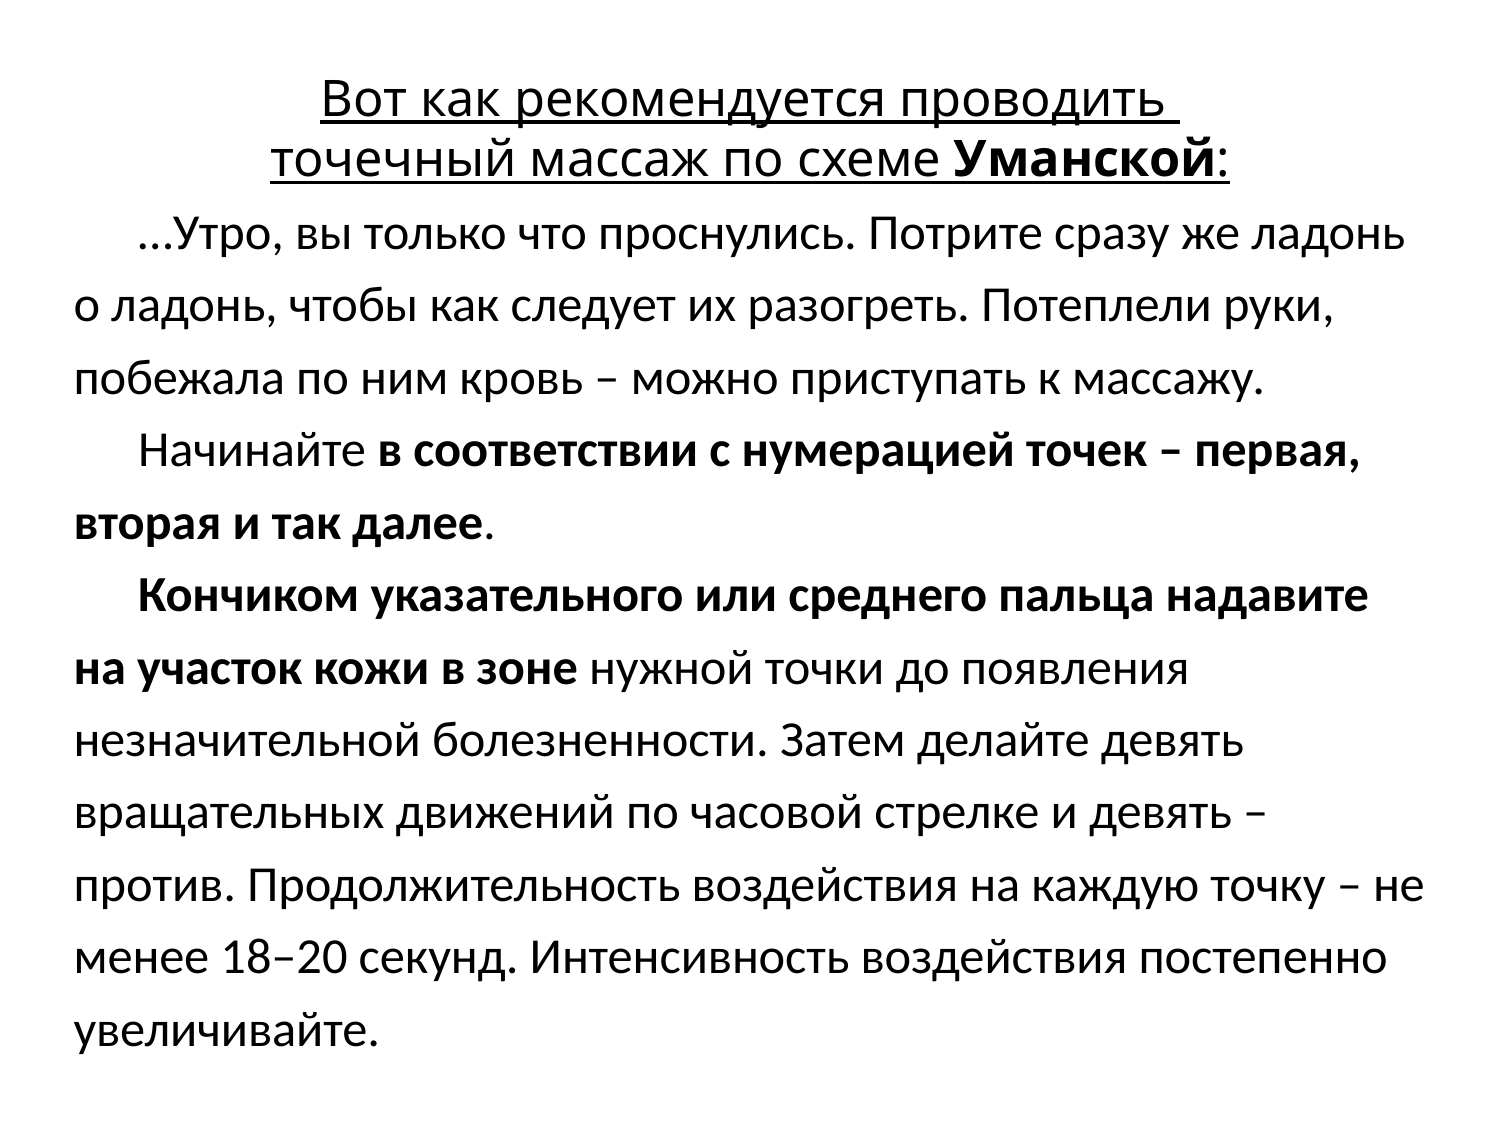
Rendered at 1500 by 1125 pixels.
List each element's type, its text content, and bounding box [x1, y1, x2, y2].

list Вот как рекомендуется проводить точечный массаж по схеме Уманской: …Утро, вы только что проснулись. Потрите сразу же ладонь о ладонь, чтобы как следует их разогреть. Потеплели руки, побежала по ним кровь – можно приступать к массажу. Начинайте в соответствии с нумерацией точек – первая, вторая и так далее. Кончиком указательного или среднего пальца надавите на участок кожи в зоне нужной точки до появления незначительной болезненности. Затем делайте девять вращательных движений по часовой стрелке и девять – против. Продолжительность воздействия на каждую точку – не менее 18–20 секунд. Интенсивность воздействия постепенно увеличивайте. [58, 58, 1442, 1079]
